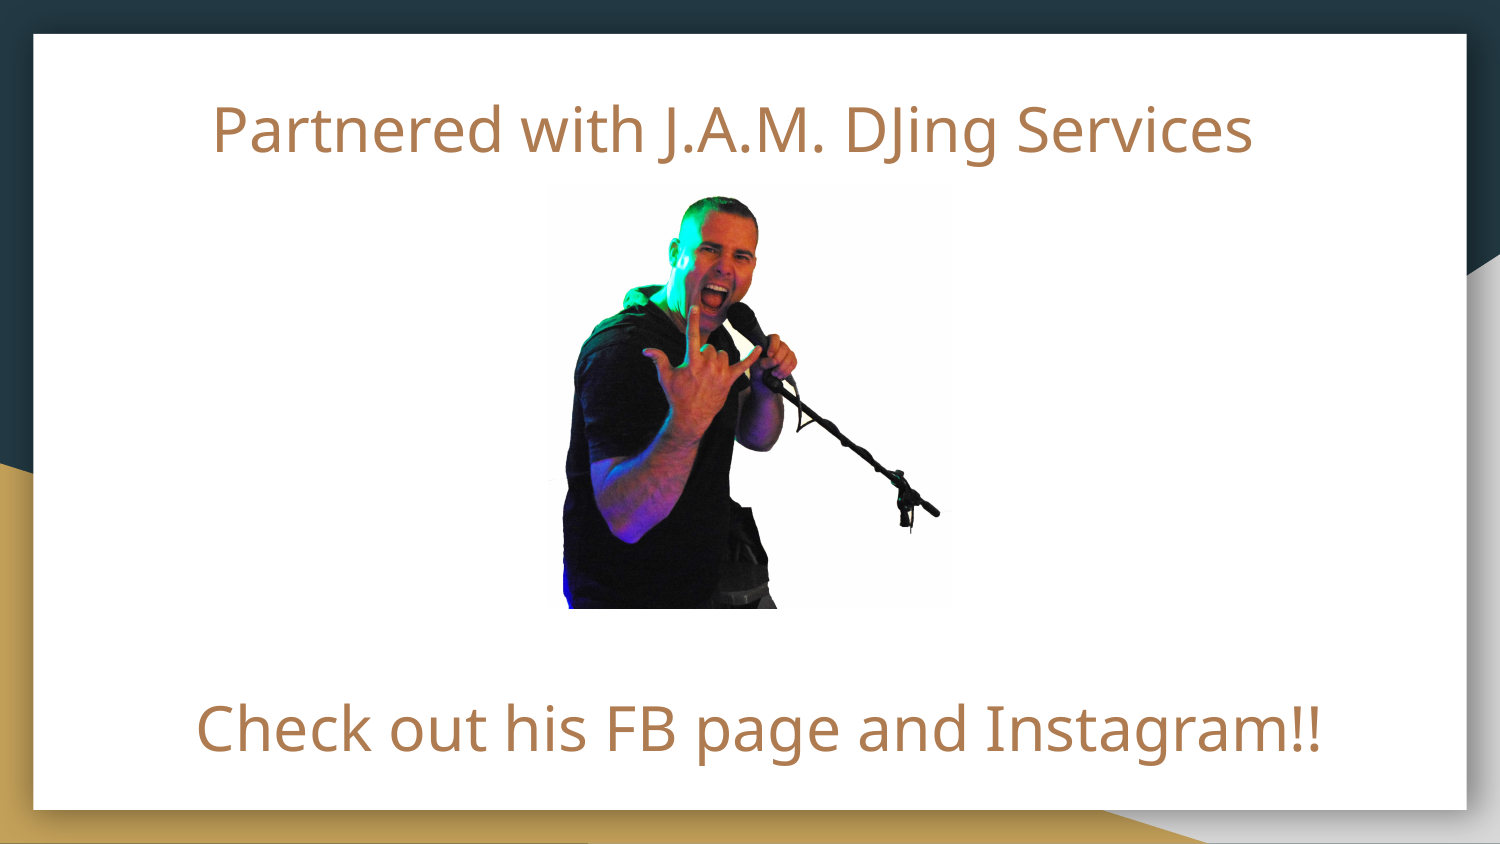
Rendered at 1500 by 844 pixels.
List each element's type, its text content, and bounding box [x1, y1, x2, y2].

picture [547, 184, 953, 610]
title Partnered with J.A.M. DJing Services Check out his FB page and Instagram!! [164, 74, 1396, 232]
